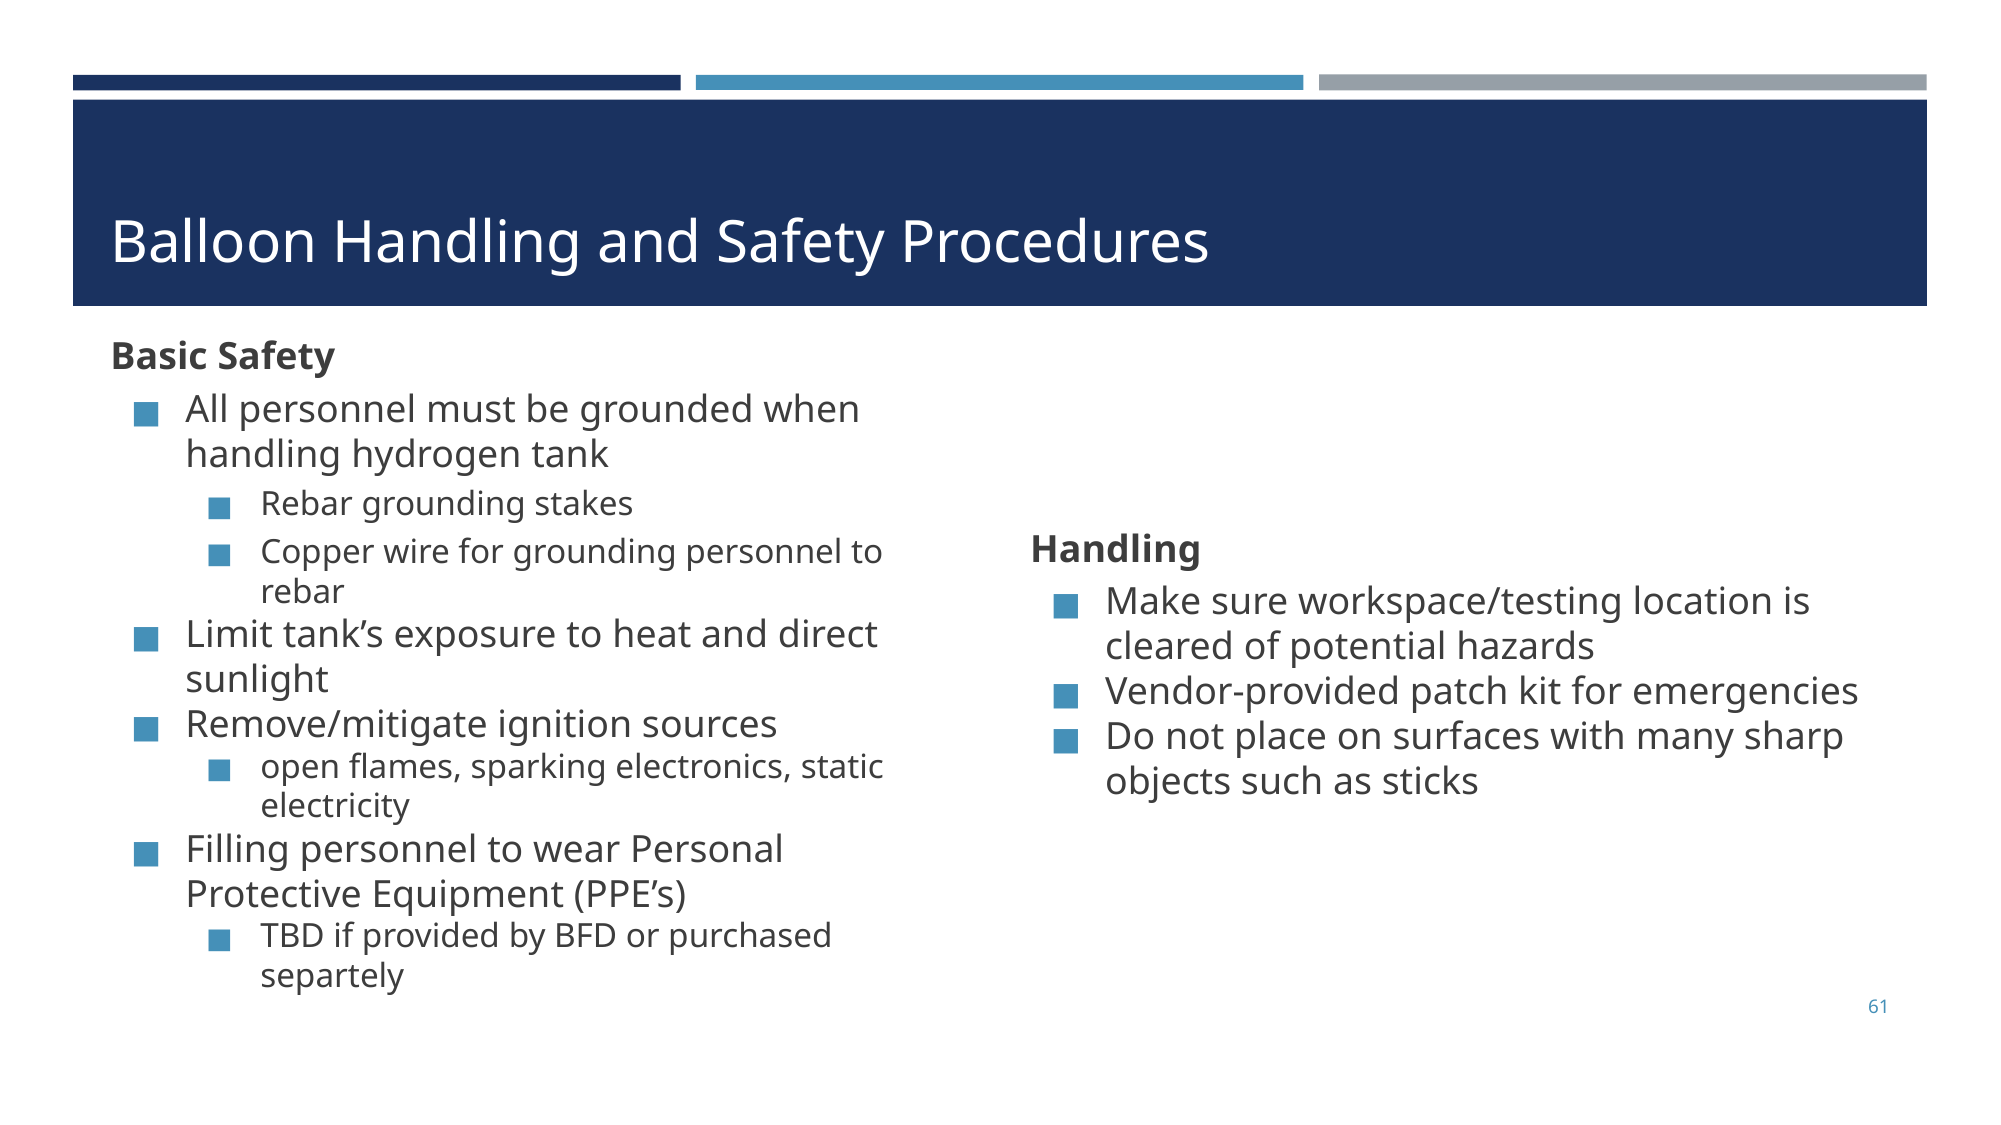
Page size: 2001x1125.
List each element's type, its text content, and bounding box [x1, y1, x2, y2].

slide_number ‹#› [1732, 977, 1905, 1037]
list Handling Make sure workspace/testing location is cleared of potential hazards Vendor-provided patch kit for emergencies Do not place on surfaces with many sharp objects such as sticks [1015, 365, 1905, 962]
title Balloon Handling and Safety Procedures [95, 119, 1905, 282]
list Basic Safety All personnel must be grounded when handling hydrogen tank Rebar grounding stakes Copper wire for grounding personnel to rebar Limit tank’s exposure to heat and direct sunlight Remove/mitigate ignition sources open flames, sparking electronics, static electricity Filling personnel to wear Personal Protective Equipment (PPE’s) TBD if provided by BFD or purchased separtely [95, 365, 985, 962]
